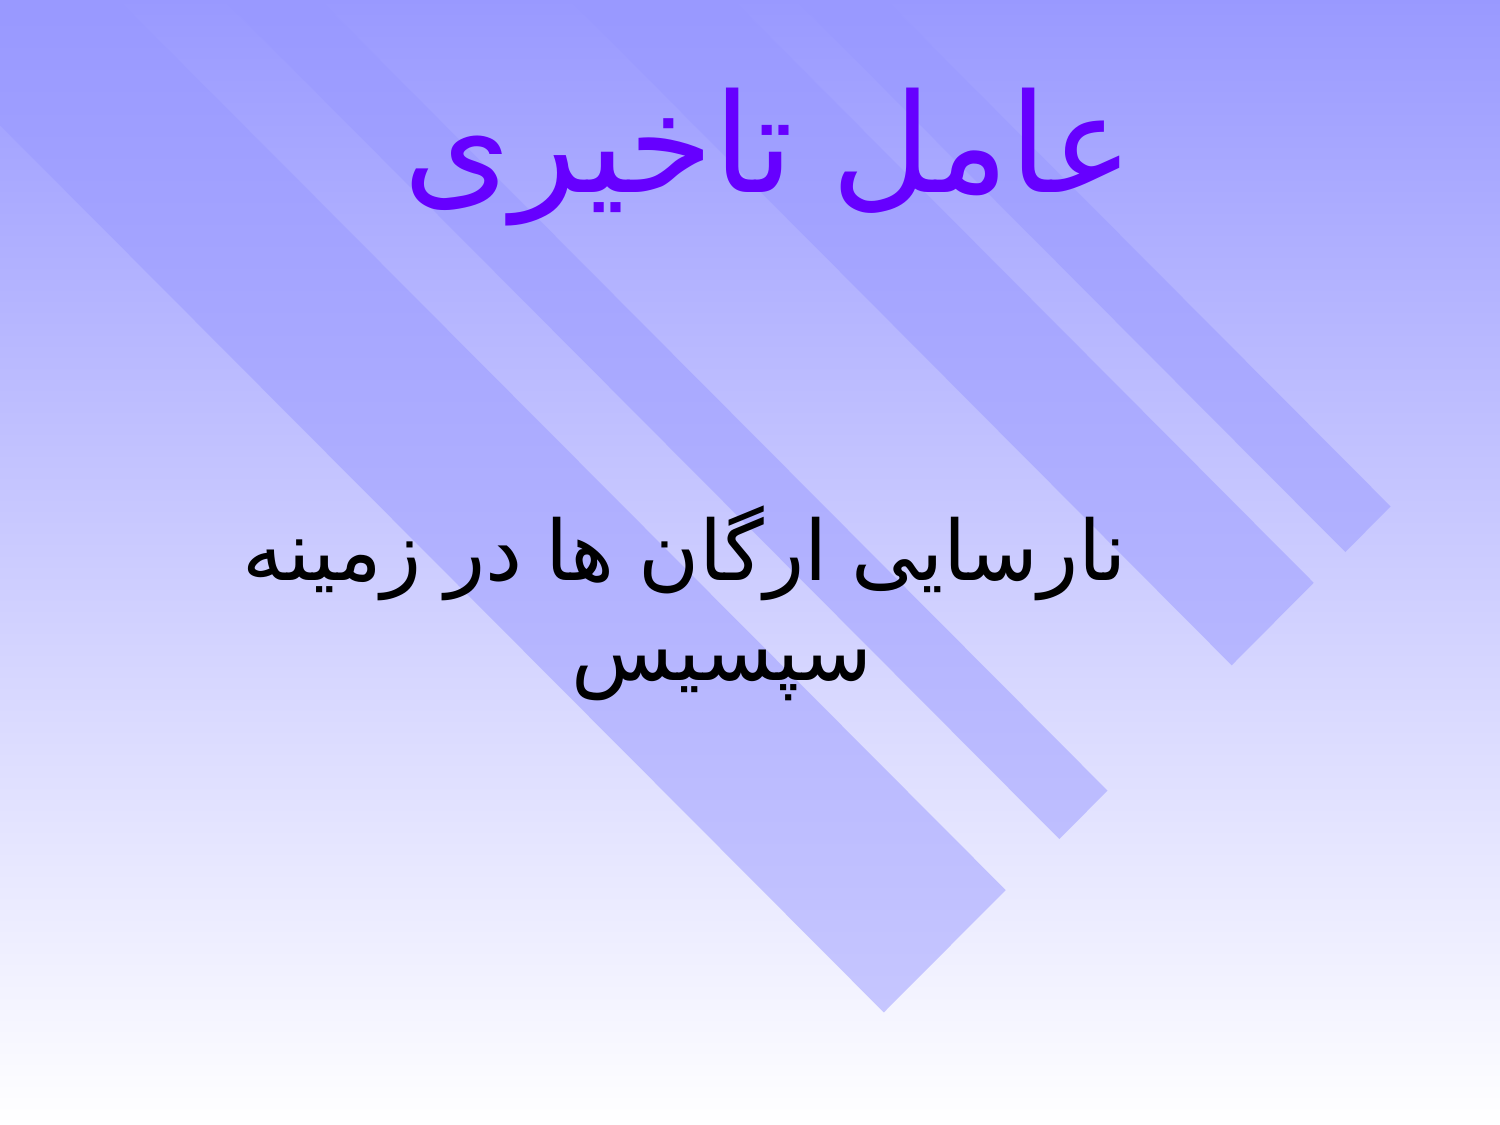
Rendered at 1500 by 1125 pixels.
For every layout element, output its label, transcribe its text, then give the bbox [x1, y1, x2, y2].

list نارسایی ارگان ها در زمینه سپسیس [112, 299, 1388, 976]
title عامل تاخیری [112, 37, 1388, 238]
